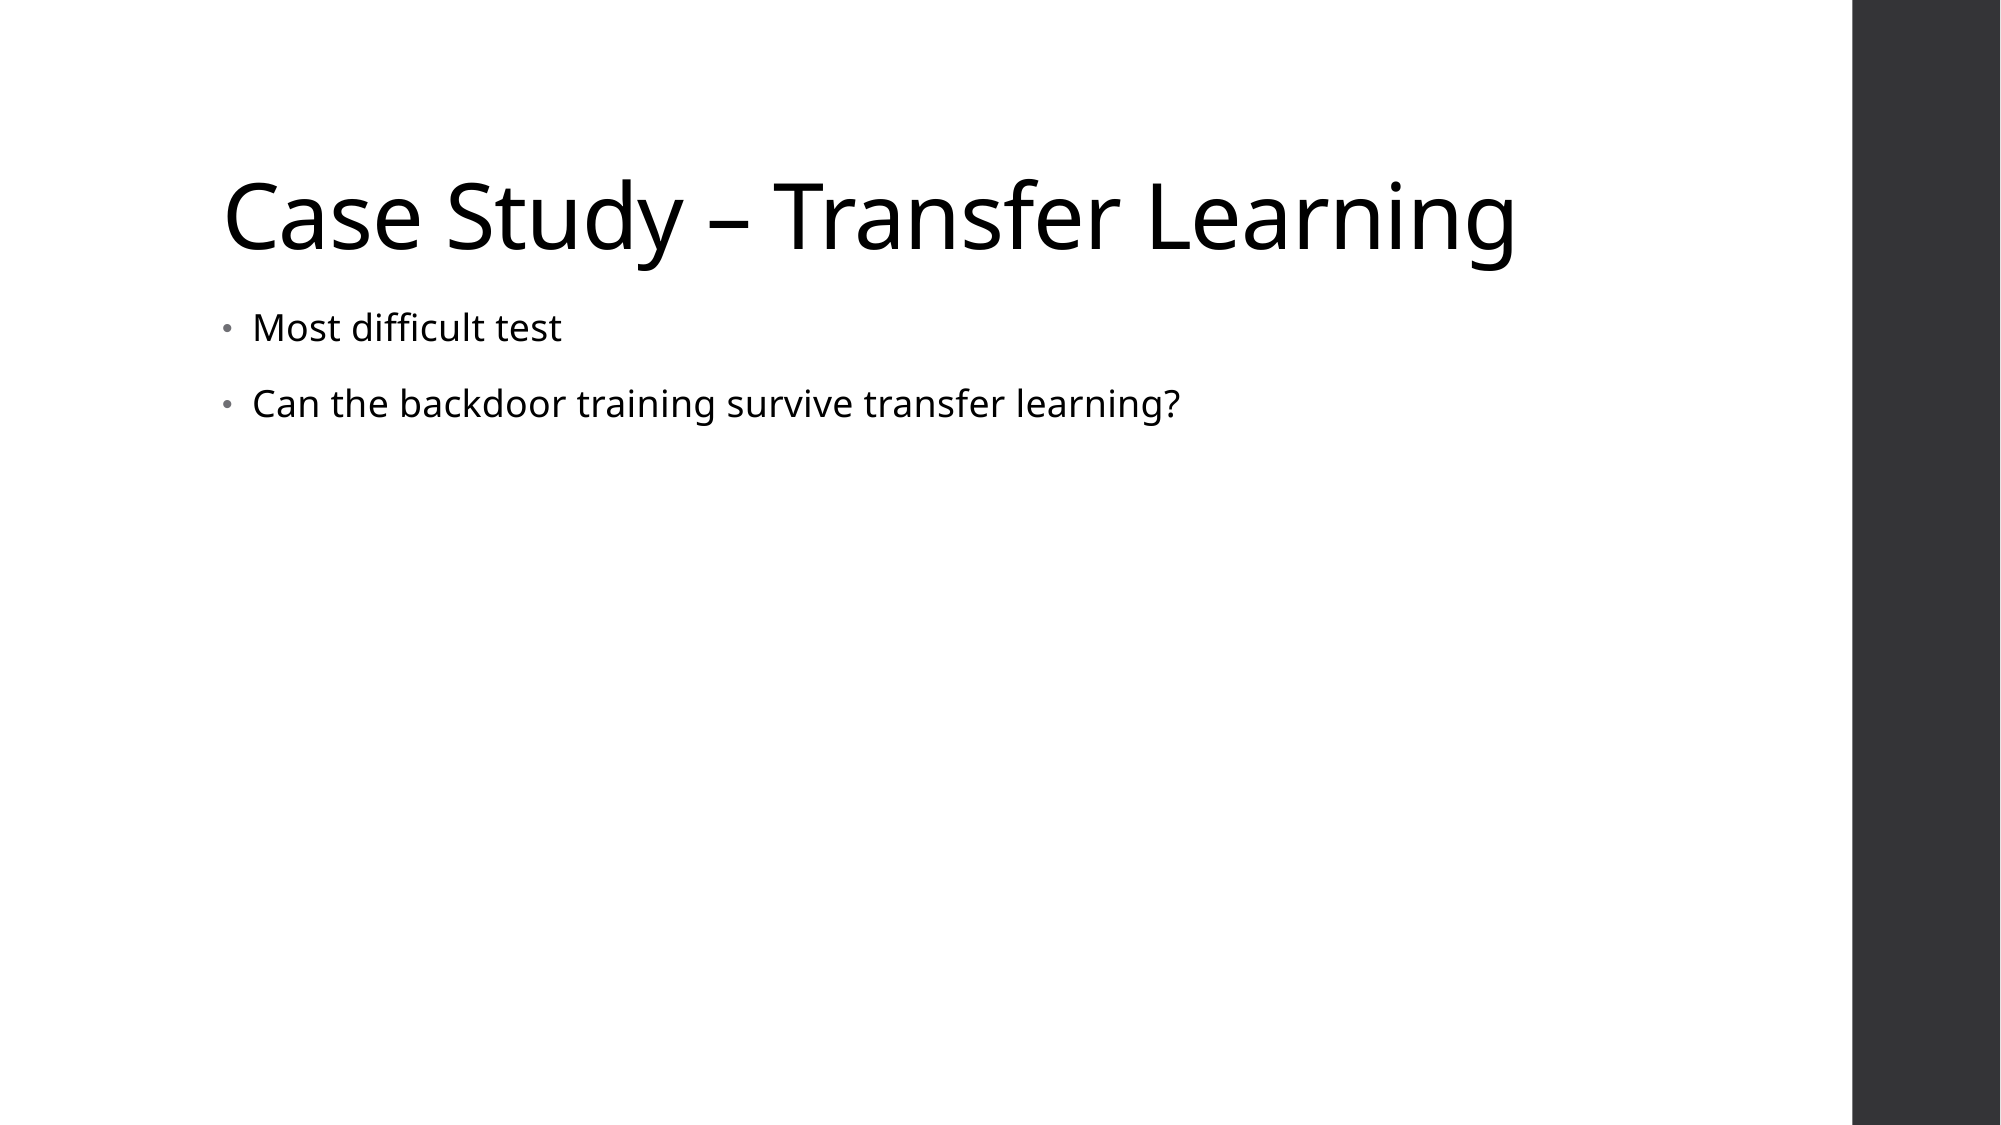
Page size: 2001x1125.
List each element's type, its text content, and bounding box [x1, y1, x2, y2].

title Case Study – Transfer Learning [206, 60, 1797, 278]
list Most difficult test Can the backdoor training survive transfer learning? [206, 299, 1617, 1014]
